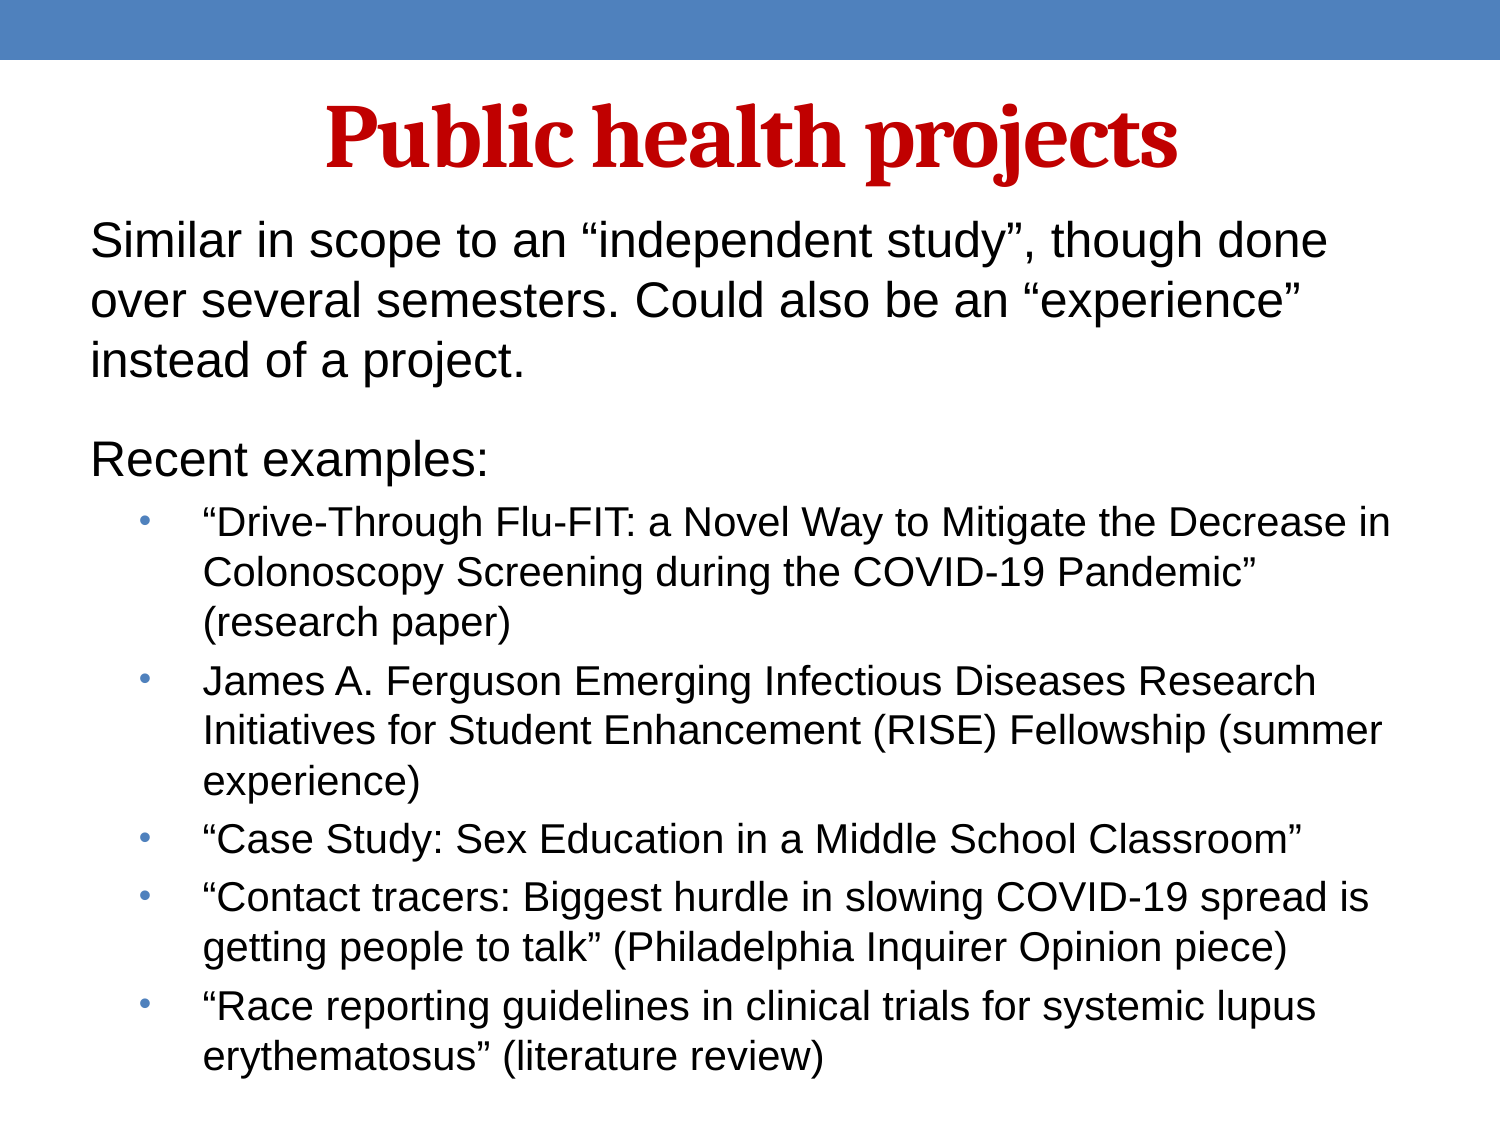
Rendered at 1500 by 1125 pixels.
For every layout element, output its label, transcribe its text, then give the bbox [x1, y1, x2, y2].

title Public health projects [2, 37, 1500, 225]
list Similar in scope to an “independent study”, though done over several semesters. Could also be an “experience” instead of a project. Recent examples: “Drive-Through Flu-FIT: a Novel Way to Mitigate the Decrease in Colonoscopy Screening during the COVID-19 Pandemic” (research paper) James A. Ferguson Emerging Infectious Diseases Research Initiatives for Student Enhancement (RISE) Fellowship (summer experience) “Case Study: Sex Education in a Middle School Classroom” “Contact tracers: Biggest hurdle in slowing COVID-19 spread is getting people to talk” (Philadelphia Inquirer Opinion piece) “Race reporting guidelines in clinical trials for systemic lupus erythematosus” (literature review) [75, 200, 1425, 1025]
